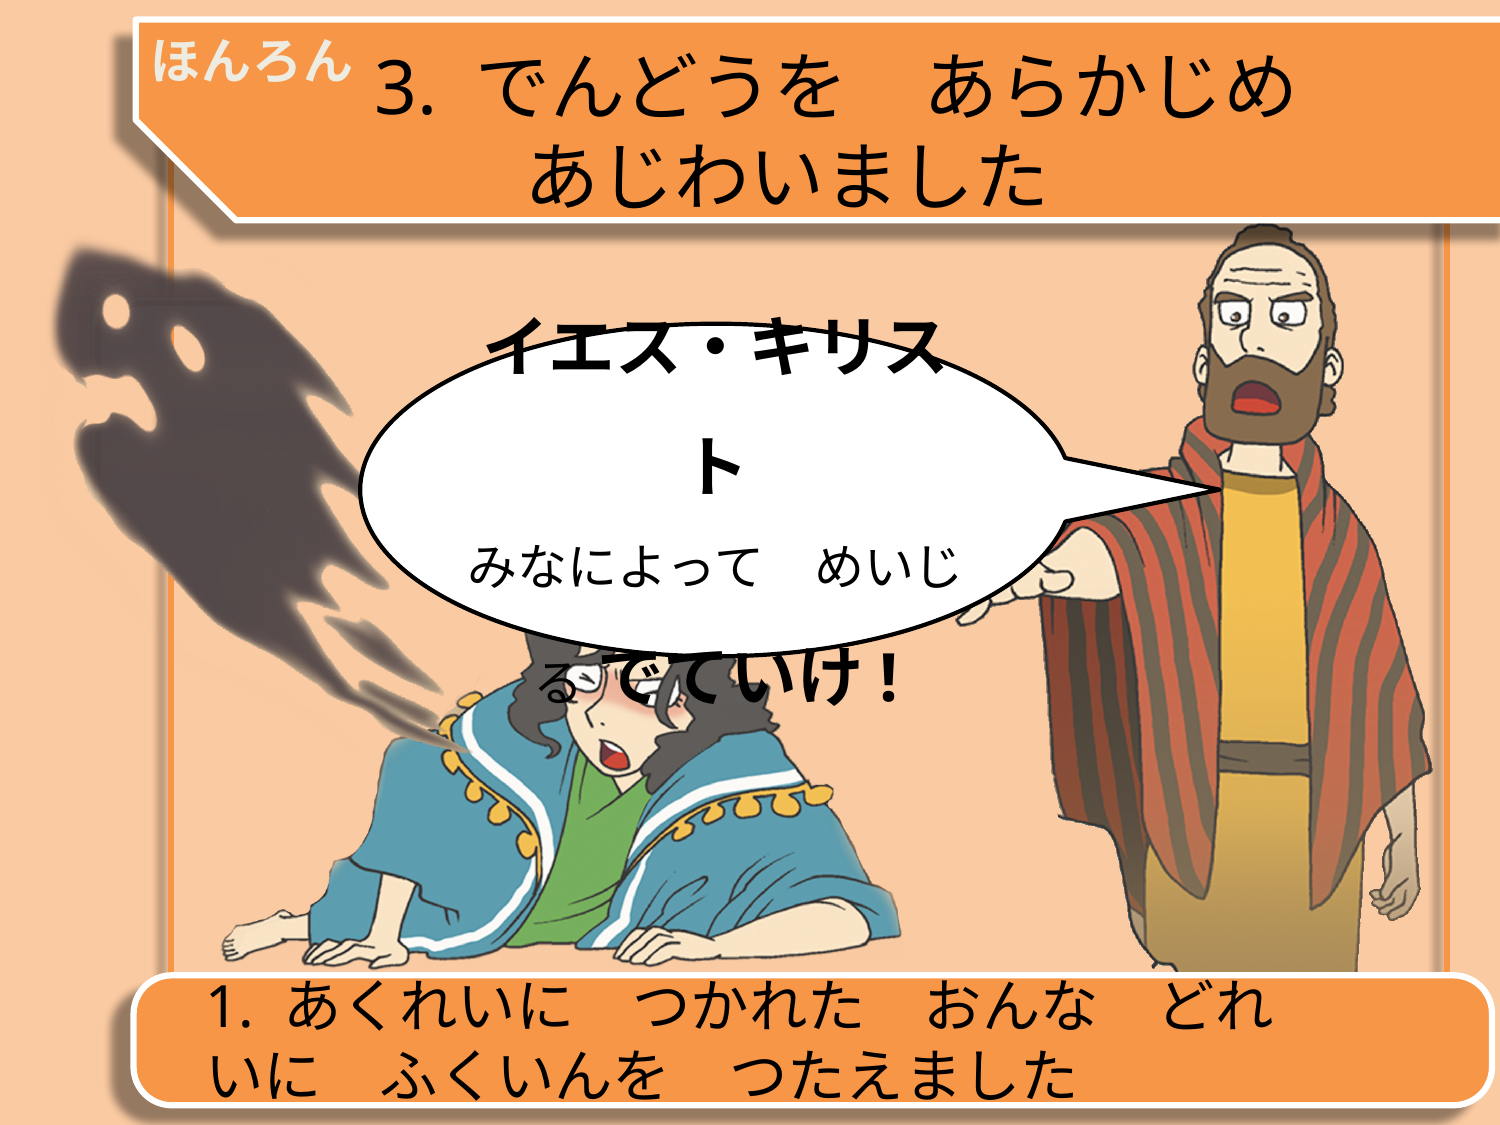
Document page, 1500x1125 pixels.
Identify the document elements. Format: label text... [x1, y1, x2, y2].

text_box 1. あくれいに つかれた おんな どれいに ふくいんを つたえました [190, 962, 1329, 1117]
text_box [1329, 972, 1496, 1109]
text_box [135, 19, 1500, 221]
picture [41, 232, 908, 971]
text_box [130, 972, 190, 1109]
text_box イエス・キリスト みなによって めいじる でていけ! [483, 321, 927, 631]
picture [932, 221, 1441, 1041]
